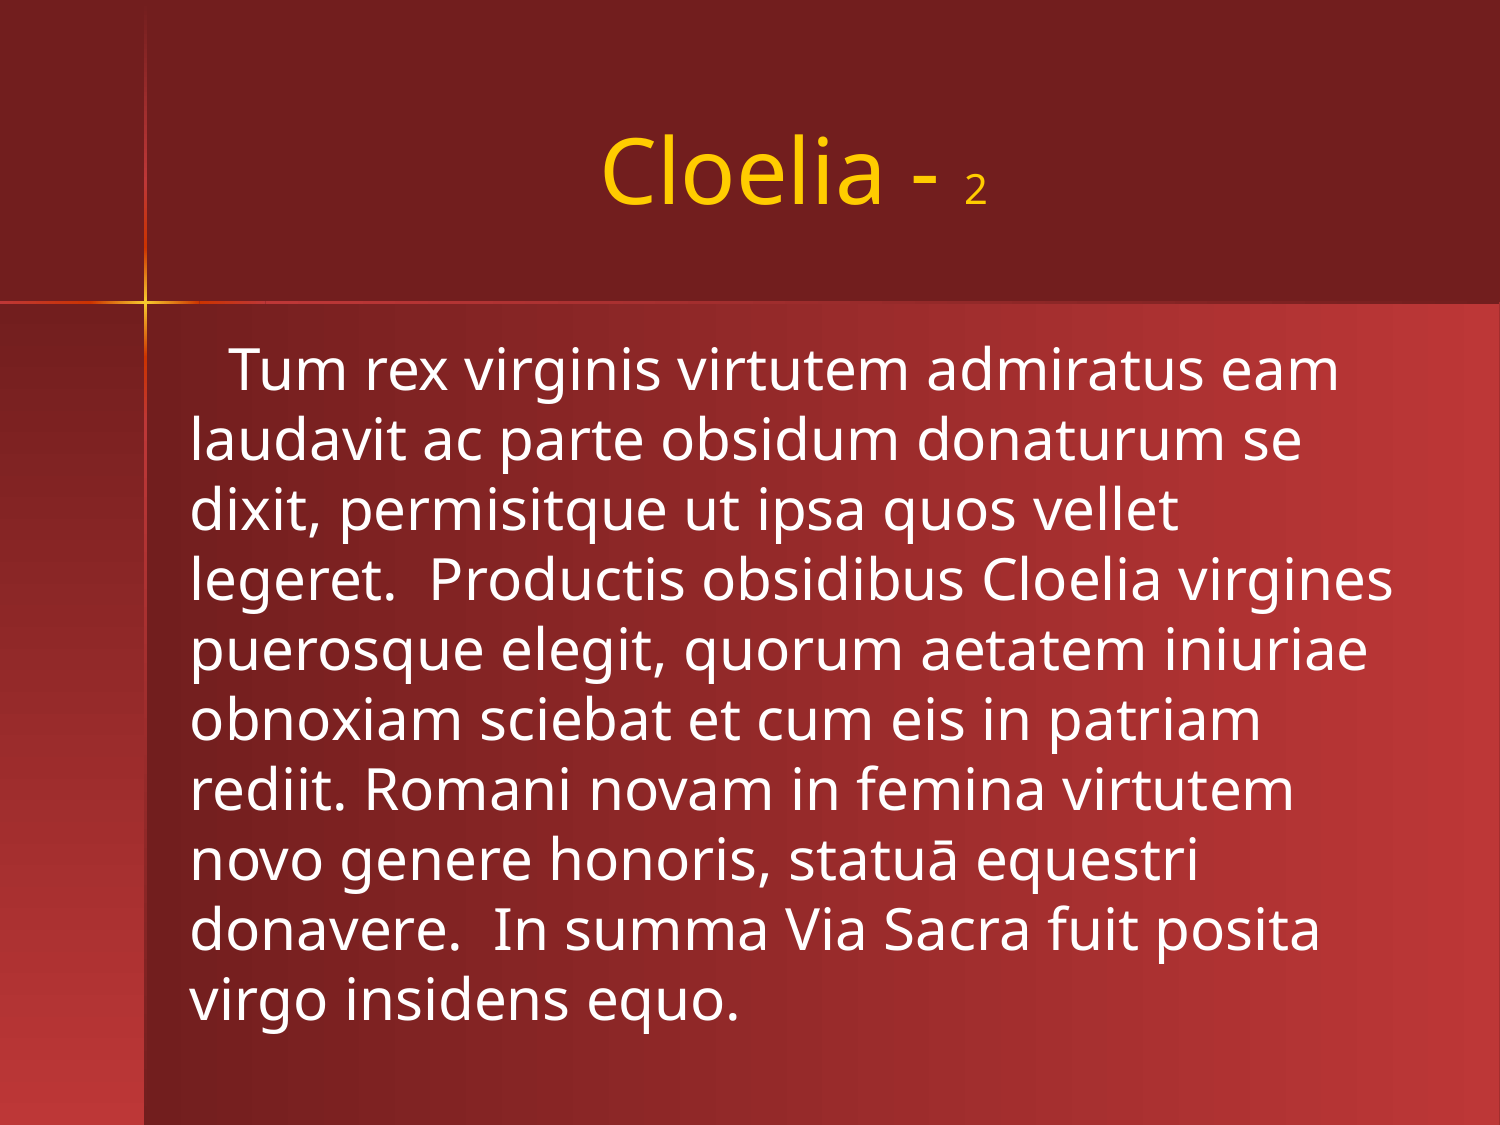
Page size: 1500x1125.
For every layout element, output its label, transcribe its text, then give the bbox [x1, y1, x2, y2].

list Tum rex virginis virtutem admiratus eam laudavit ac parte obsidum donaturum se dixit, permisitque ut ipsa quos vellet legeret. Productis obsidibus Cloelia virgines puerosque elegit, quorum aetatem iniuriae obnoxiam sciebat et cum eis in patriam rediit. Romani novam in femina virtutem novo genere honoris, statuā equestri donavere. In summa Via Sacra fuit posita virgo insidens equo. [174, 324, 1413, 1001]
title Cloelia - 2 [174, 49, 1413, 286]
